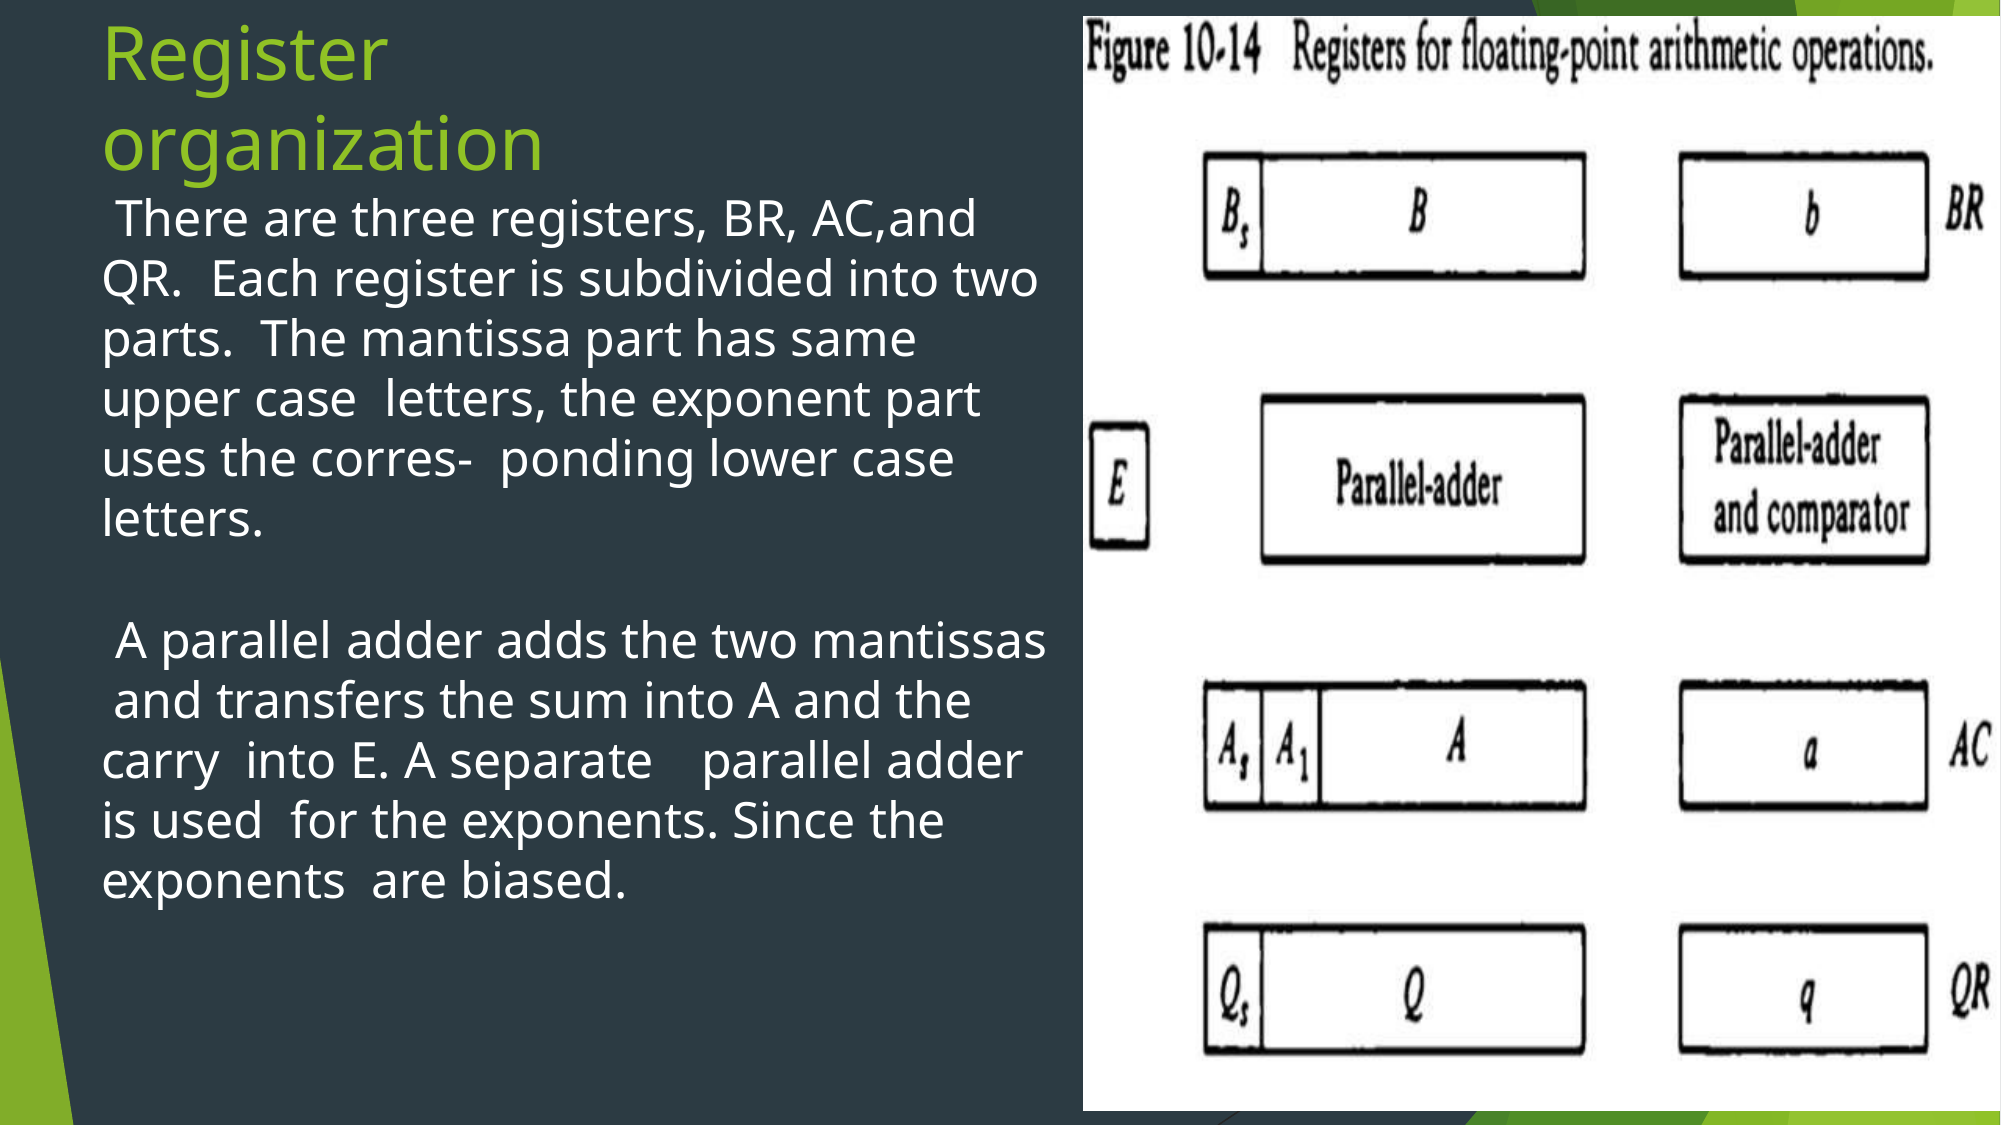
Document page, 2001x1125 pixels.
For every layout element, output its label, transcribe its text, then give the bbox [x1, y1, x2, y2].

title Register organization [99, 3, 814, 183]
text_box [1083, 16, 2000, 1111]
text_box There are three registers, BR, AC,and QR. Each register is subdivided into two parts. The mantissa part has same upper case letters, the exponent part uses the corres- ponding lower case letters. A parallel adder adds the two mantissas and transfers the sum into A and the carry into E. A separate parallel adder is used for the exponents. Since the exponents are biased. [99, 183, 1065, 909]
